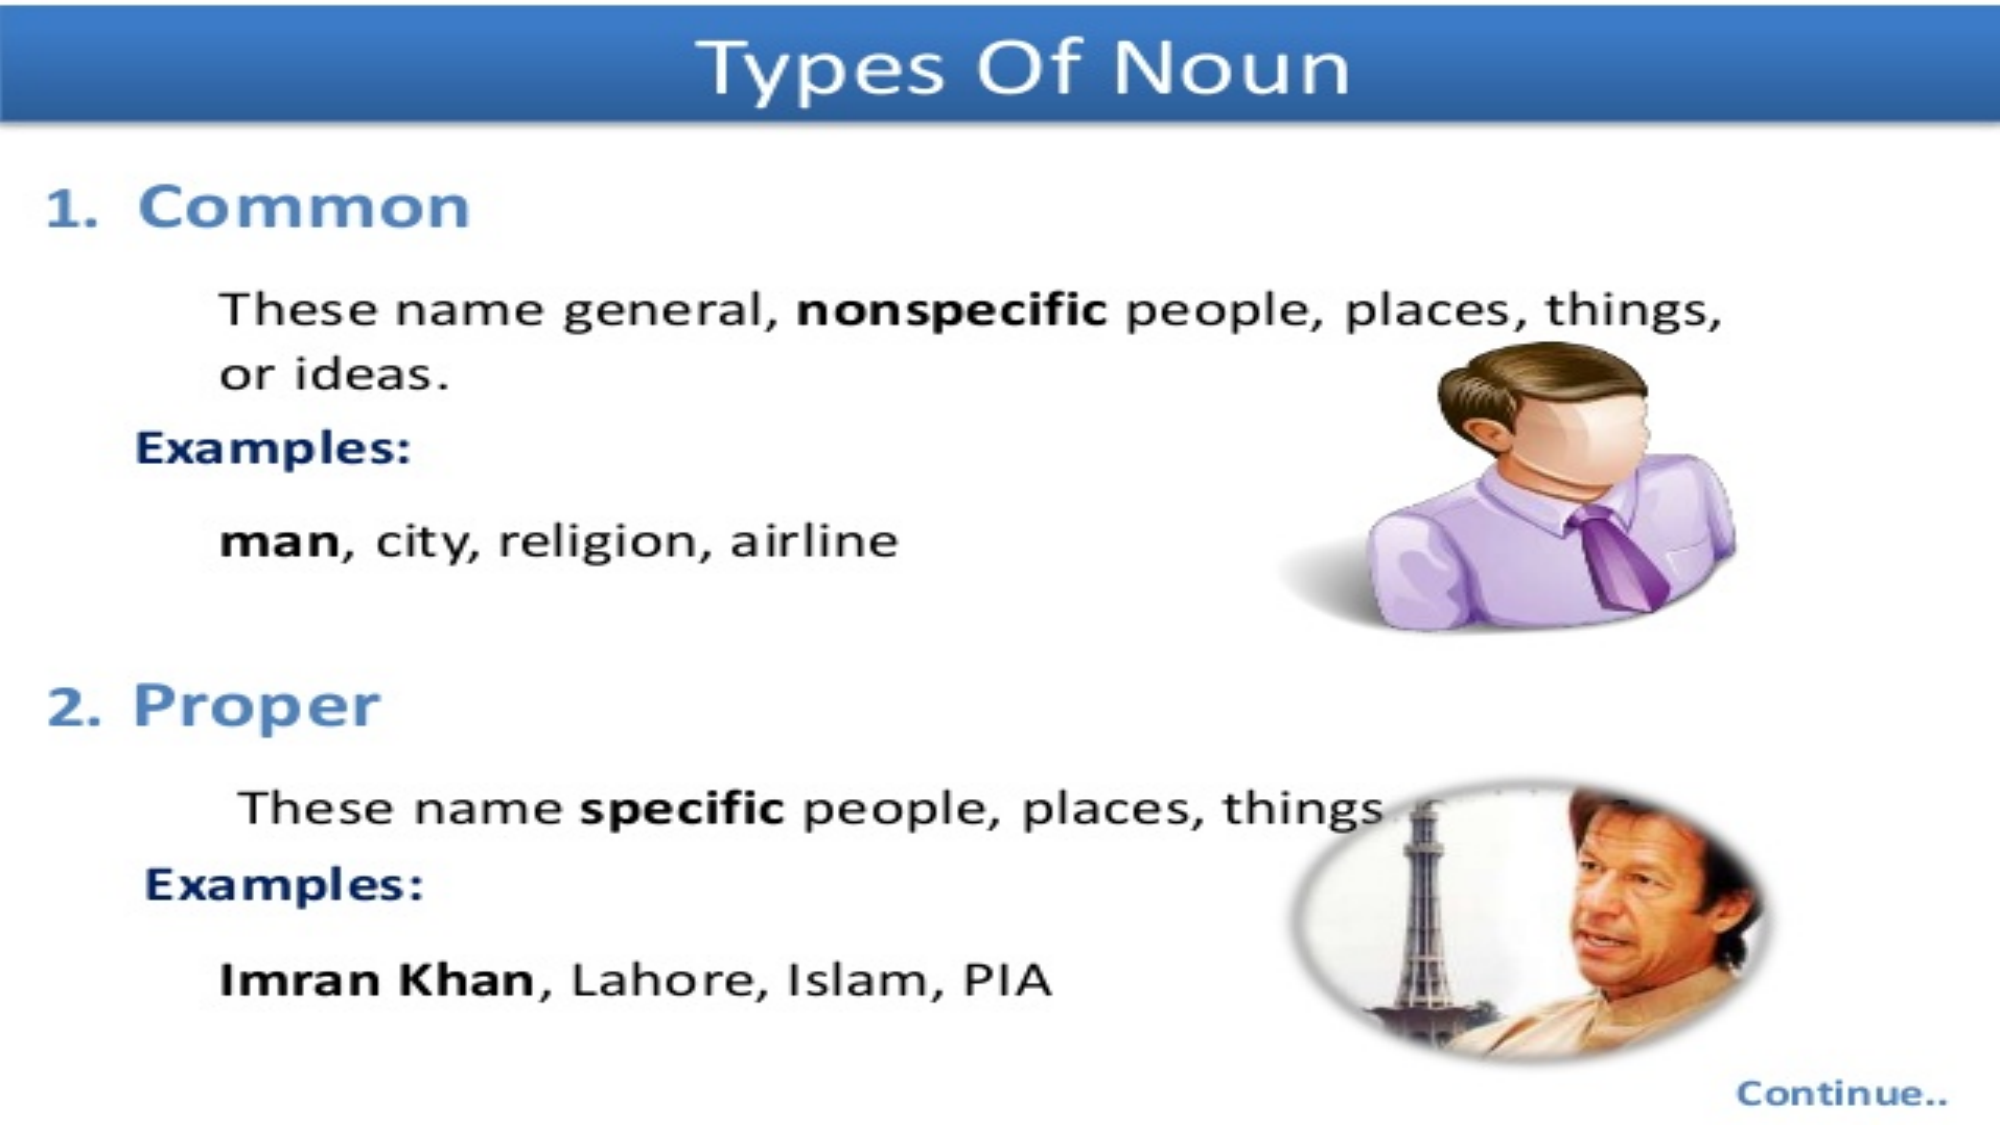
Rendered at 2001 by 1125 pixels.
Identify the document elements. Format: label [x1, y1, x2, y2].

list [0, 0, 2000, 1125]
